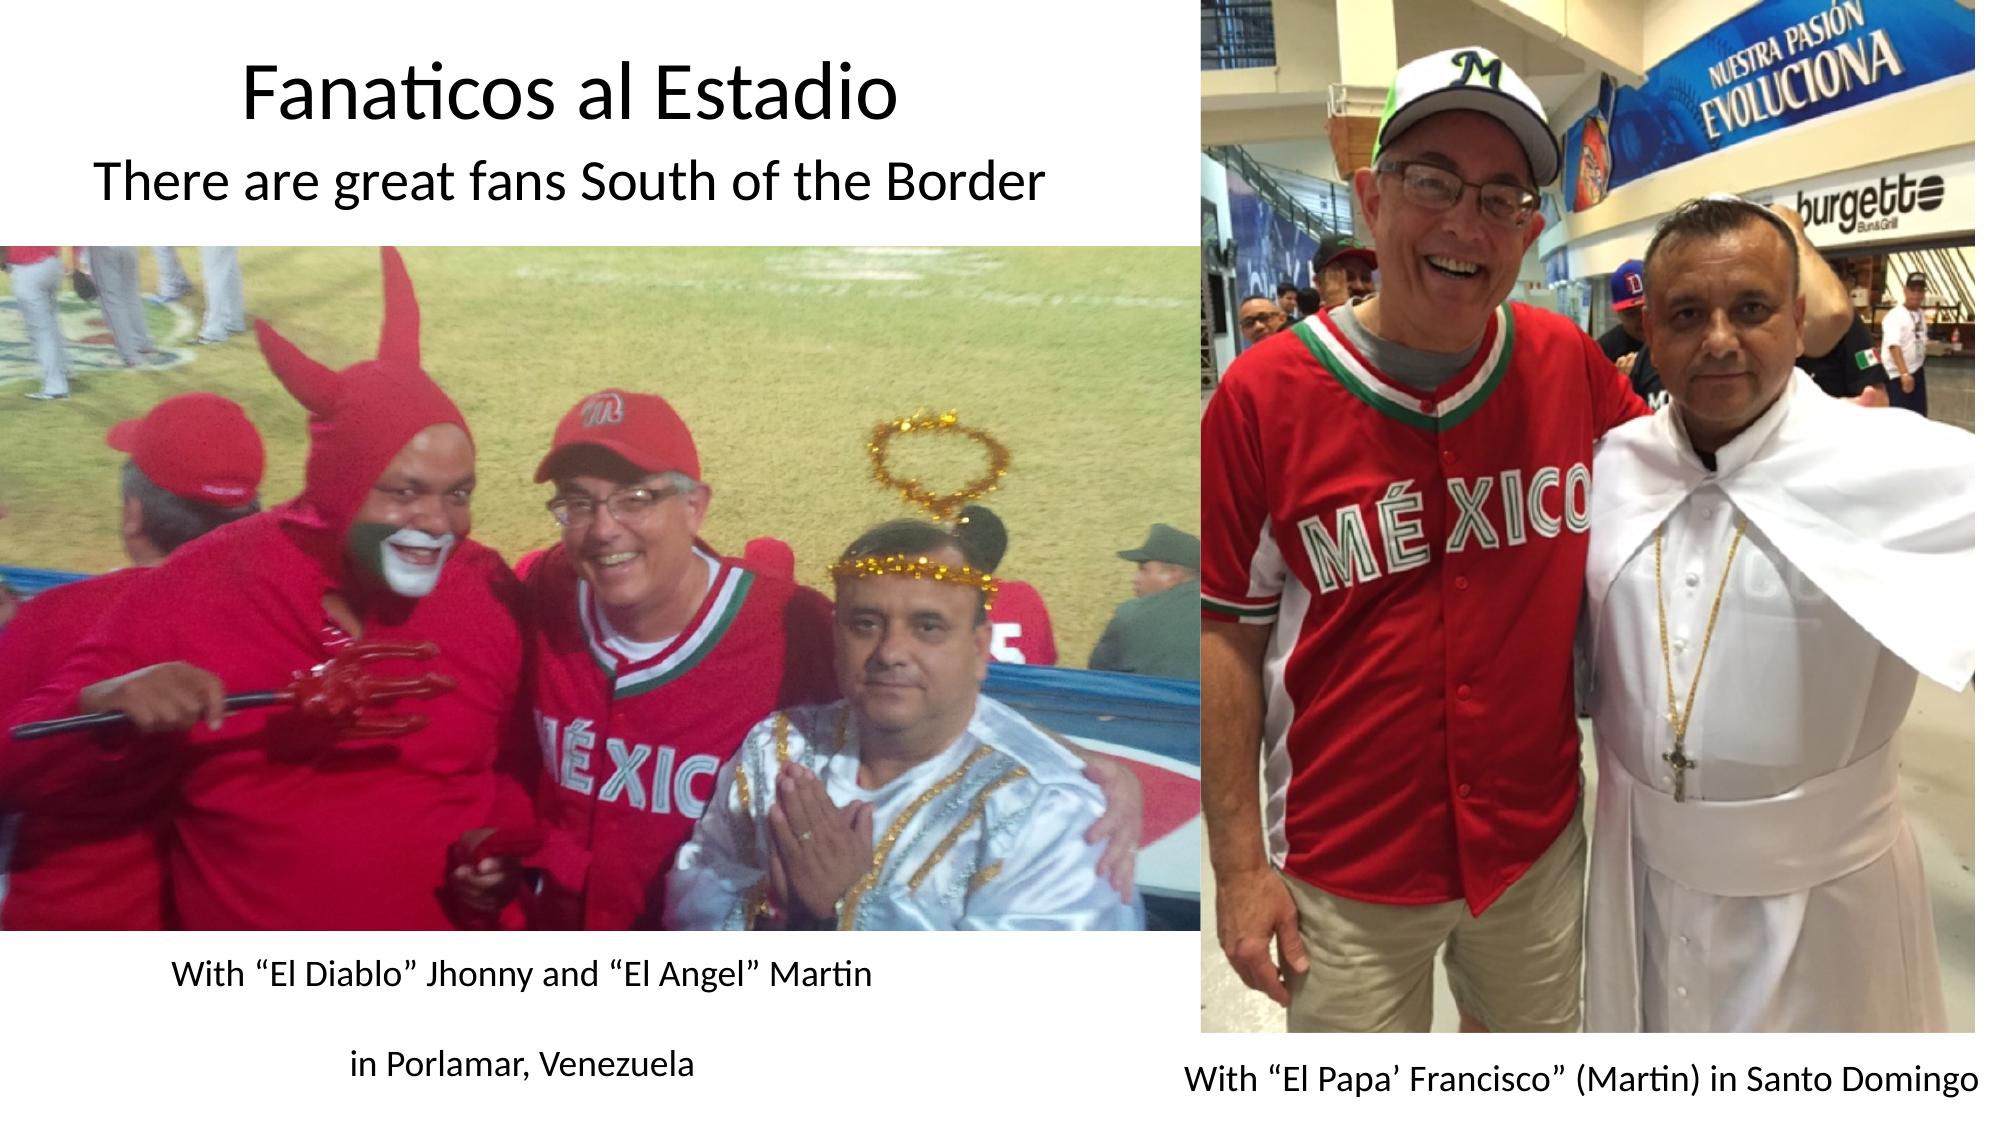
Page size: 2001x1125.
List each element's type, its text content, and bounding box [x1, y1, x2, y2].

picture [0, 1, 2000, 1032]
text_box Fanaticos al Estadio [226, 28, 916, 134]
text_box With “El Papa’ Francisco” (Martin) in Santo Domingo [1169, 1046, 1996, 1107]
text_box With “El Diablo” Jhonny and “El Angel” Martin in Porlamar, Venezuela [156, 941, 889, 1092]
text_box There are great fans South of the Border [79, 134, 1063, 220]
